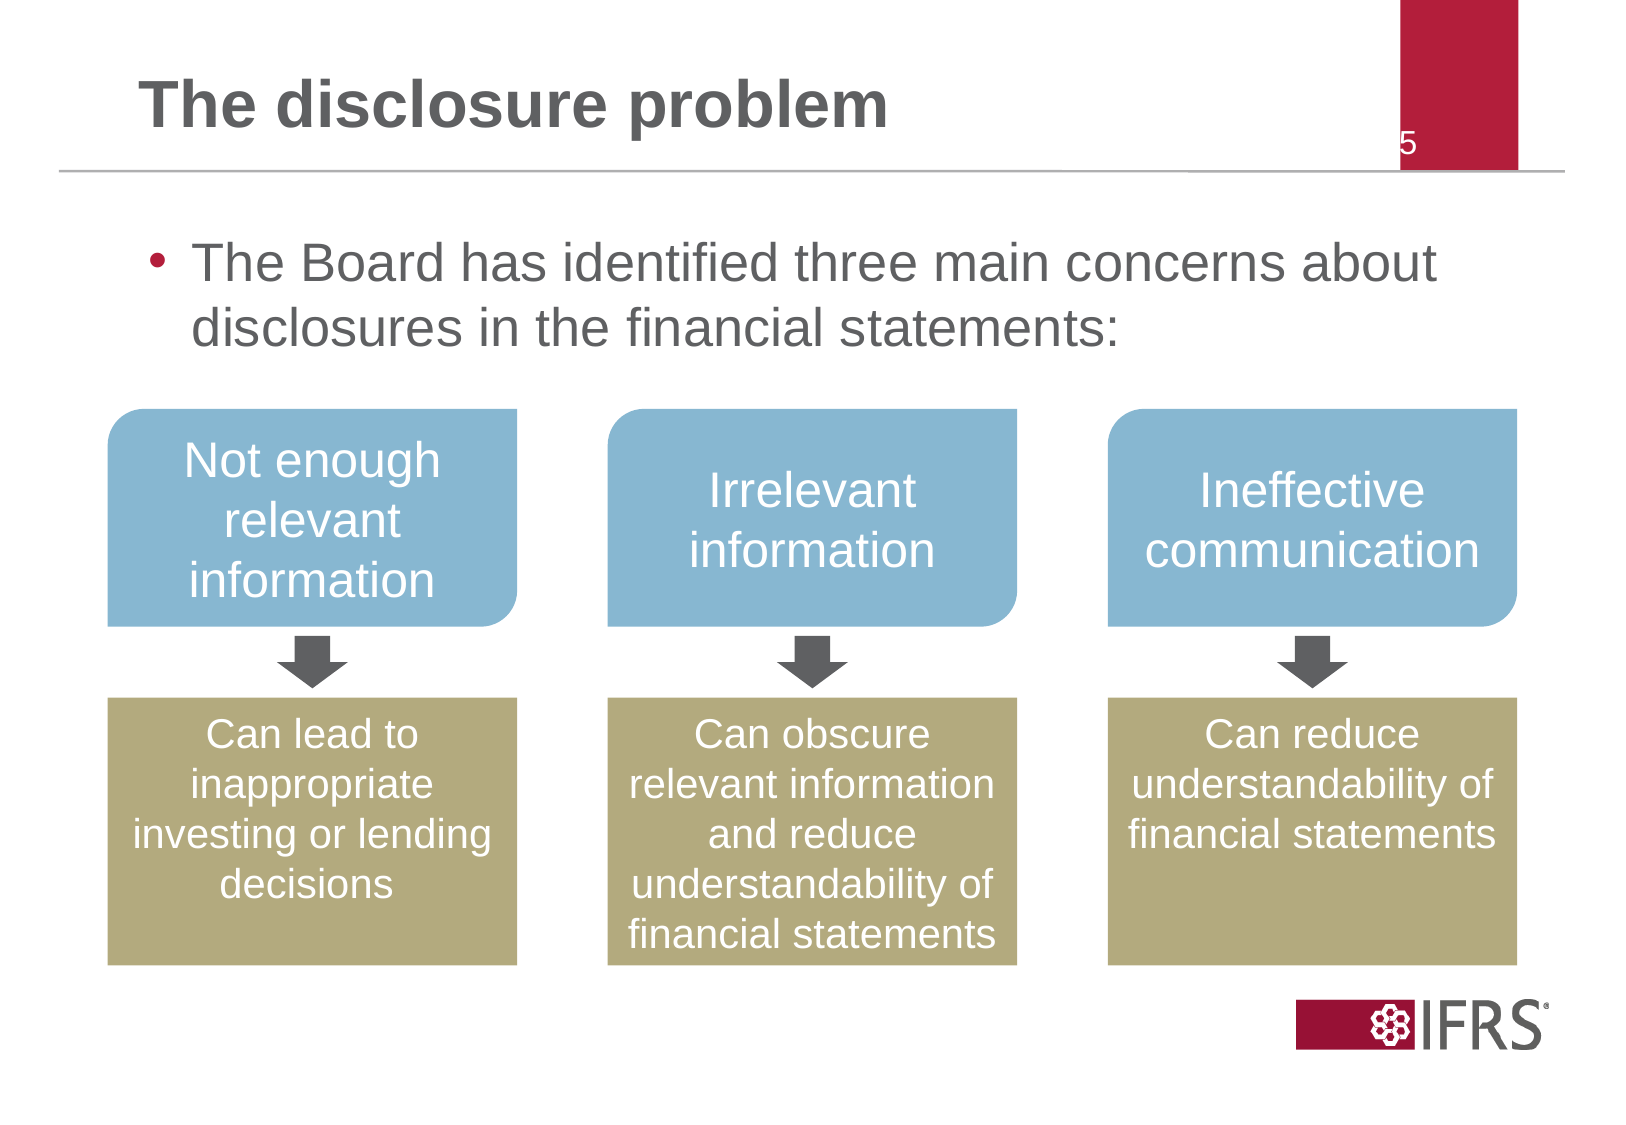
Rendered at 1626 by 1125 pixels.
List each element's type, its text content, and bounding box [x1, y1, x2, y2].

picture [1296, 999, 1549, 1050]
text_box Ineffective communication [1107, 408, 1518, 627]
text_box 5 [1384, 113, 1566, 169]
text_box [776, 635, 848, 689]
text_box [276, 635, 348, 689]
list The Board has identified three main concerns about disclosures in the financial statements: [81, 219, 1544, 887]
text_box Not enough relevant information [107, 408, 518, 627]
title The disclosure problem [123, 0, 1328, 149]
text_box Can lead to inappropriate investing or lending decisions [107, 697, 518, 966]
text_box [1277, 635, 1348, 689]
text_box Can reduce understandability of financial statements [1107, 697, 1518, 966]
text_box Irrelevant information [607, 408, 1018, 627]
text_box Can obscure relevant information and reduce understandability of financial statements [607, 697, 1018, 966]
